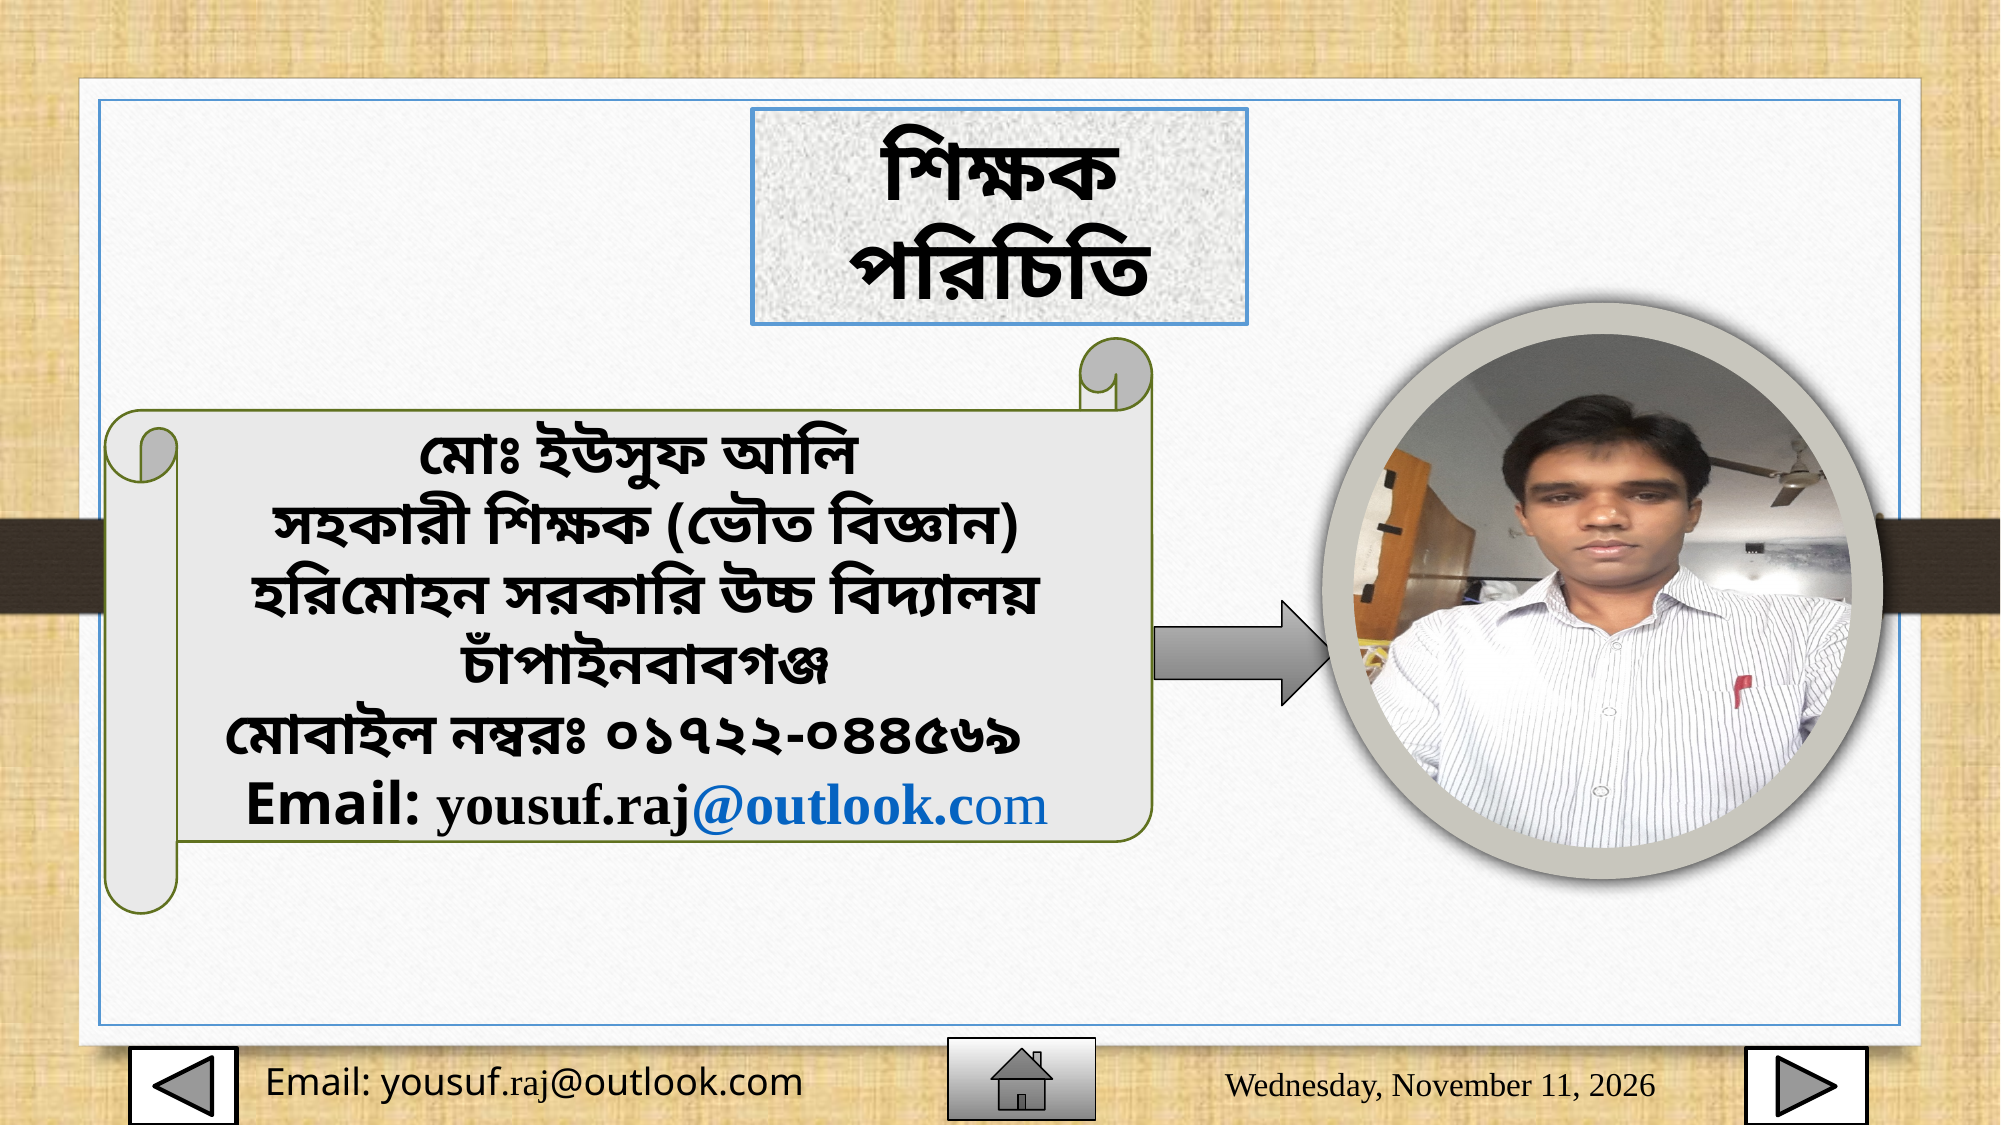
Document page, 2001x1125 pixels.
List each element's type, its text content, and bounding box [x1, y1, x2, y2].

picture [0, 0, 2001, 1125]
text_box শিক্ষক পরিচিতি [750, 107, 1249, 326]
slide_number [1181, 1059, 1672, 1106]
text_box [1154, 600, 1316, 706]
text_box মোঃ ইউসুফ আলি সহকারী শিক্ষক (ভৌত বিজ্ঞান) হরিমোহন সরকারি উচ্চ বিদ্যালয় চাঁপাইনবাবগঞ্জ মোবাইল নম্বরঃ ০১৭২২-০৪৪৫৬৯ Email: yousuf.raj@outlook.com [104, 338, 1152, 914]
